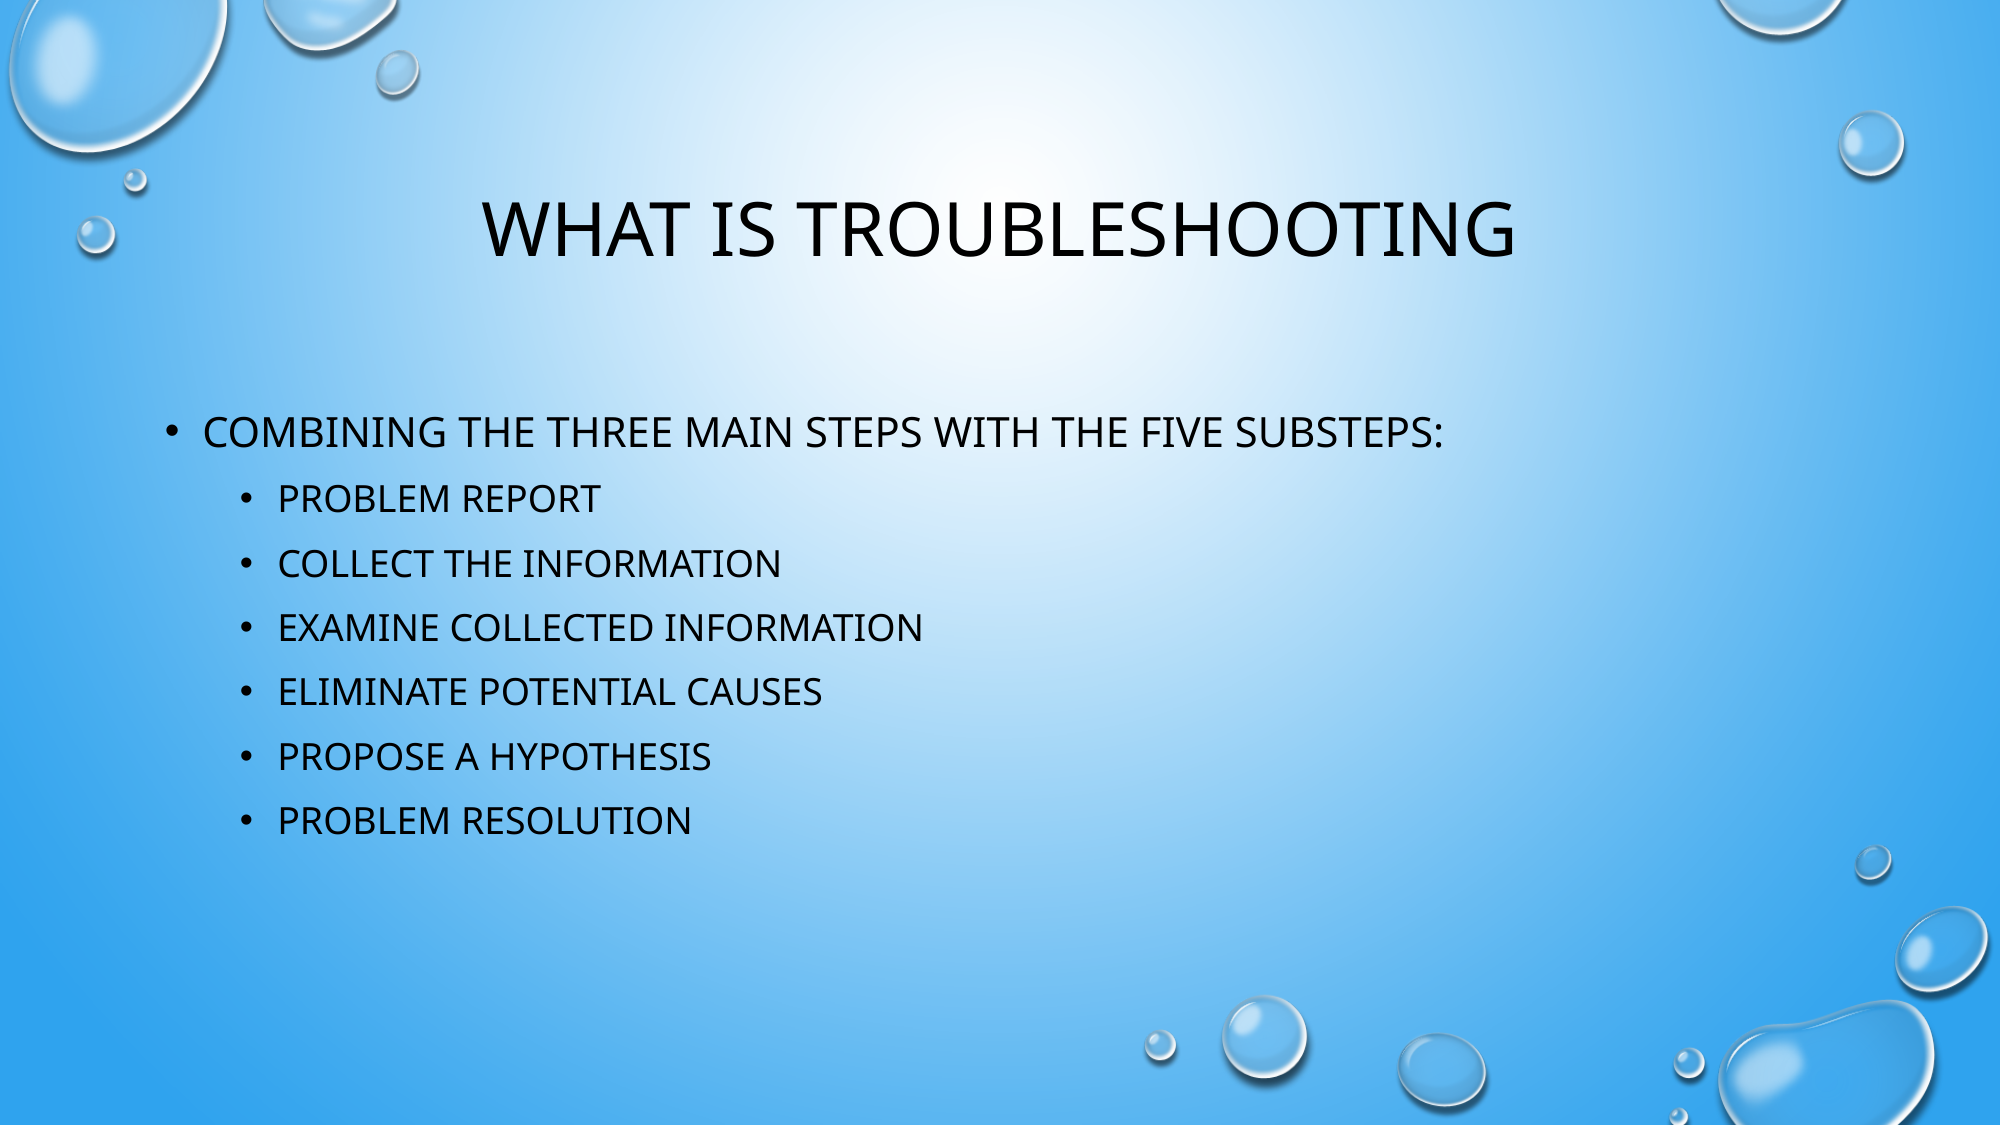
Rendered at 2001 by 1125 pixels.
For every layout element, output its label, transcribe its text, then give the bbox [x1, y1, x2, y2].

picture [0, 0, 2000, 1125]
list Combining the three main steps with the five substeps: Problem Report Collect the information Examine collected information Eliminate potential causes Propose a hypothesis Problem resolution [149, 388, 1850, 950]
title What is Troubleshooting [149, 101, 1851, 364]
